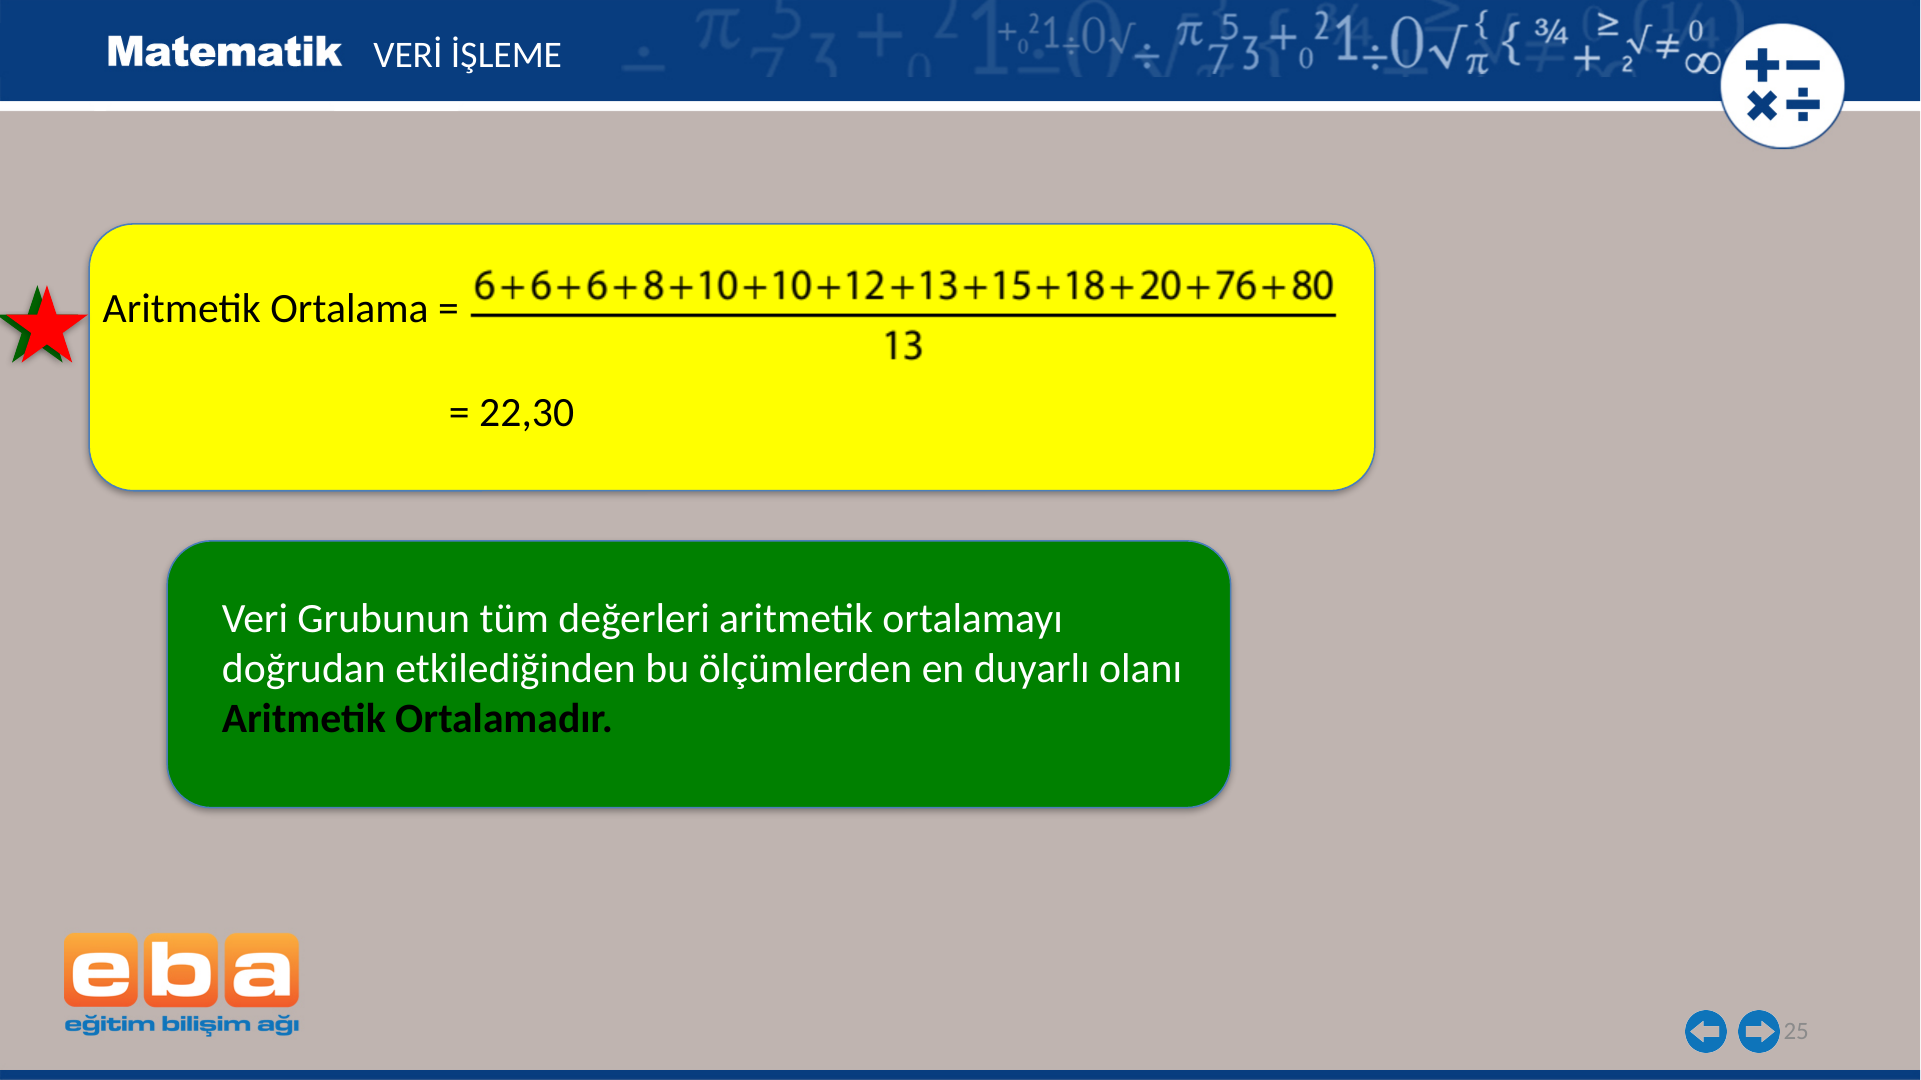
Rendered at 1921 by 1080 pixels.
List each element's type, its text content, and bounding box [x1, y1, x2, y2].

text_box [166, 540, 1232, 809]
text_box [12, 335, 24, 363]
text_box Aritmetik Ortalama = [87, 273, 463, 339]
text_box [28, 285, 40, 312]
text_box [6, 285, 88, 363]
picture [468, 261, 1338, 363]
picture [0, 0, 1921, 1080]
text_box [88, 223, 1376, 492]
text_box Veri Grubunun tüm değerleri aritmetik ortalamayı doğrudan etkilediğinden bu ölçümlerden en duyarlı olanı Aritmetik Ortalamadır. [207, 583, 1296, 749]
text_box = 22,30 [434, 377, 610, 443]
text_box VERİ İŞLEME [358, 22, 1296, 83]
slide_number 25 [1376, 1000, 1824, 1059]
